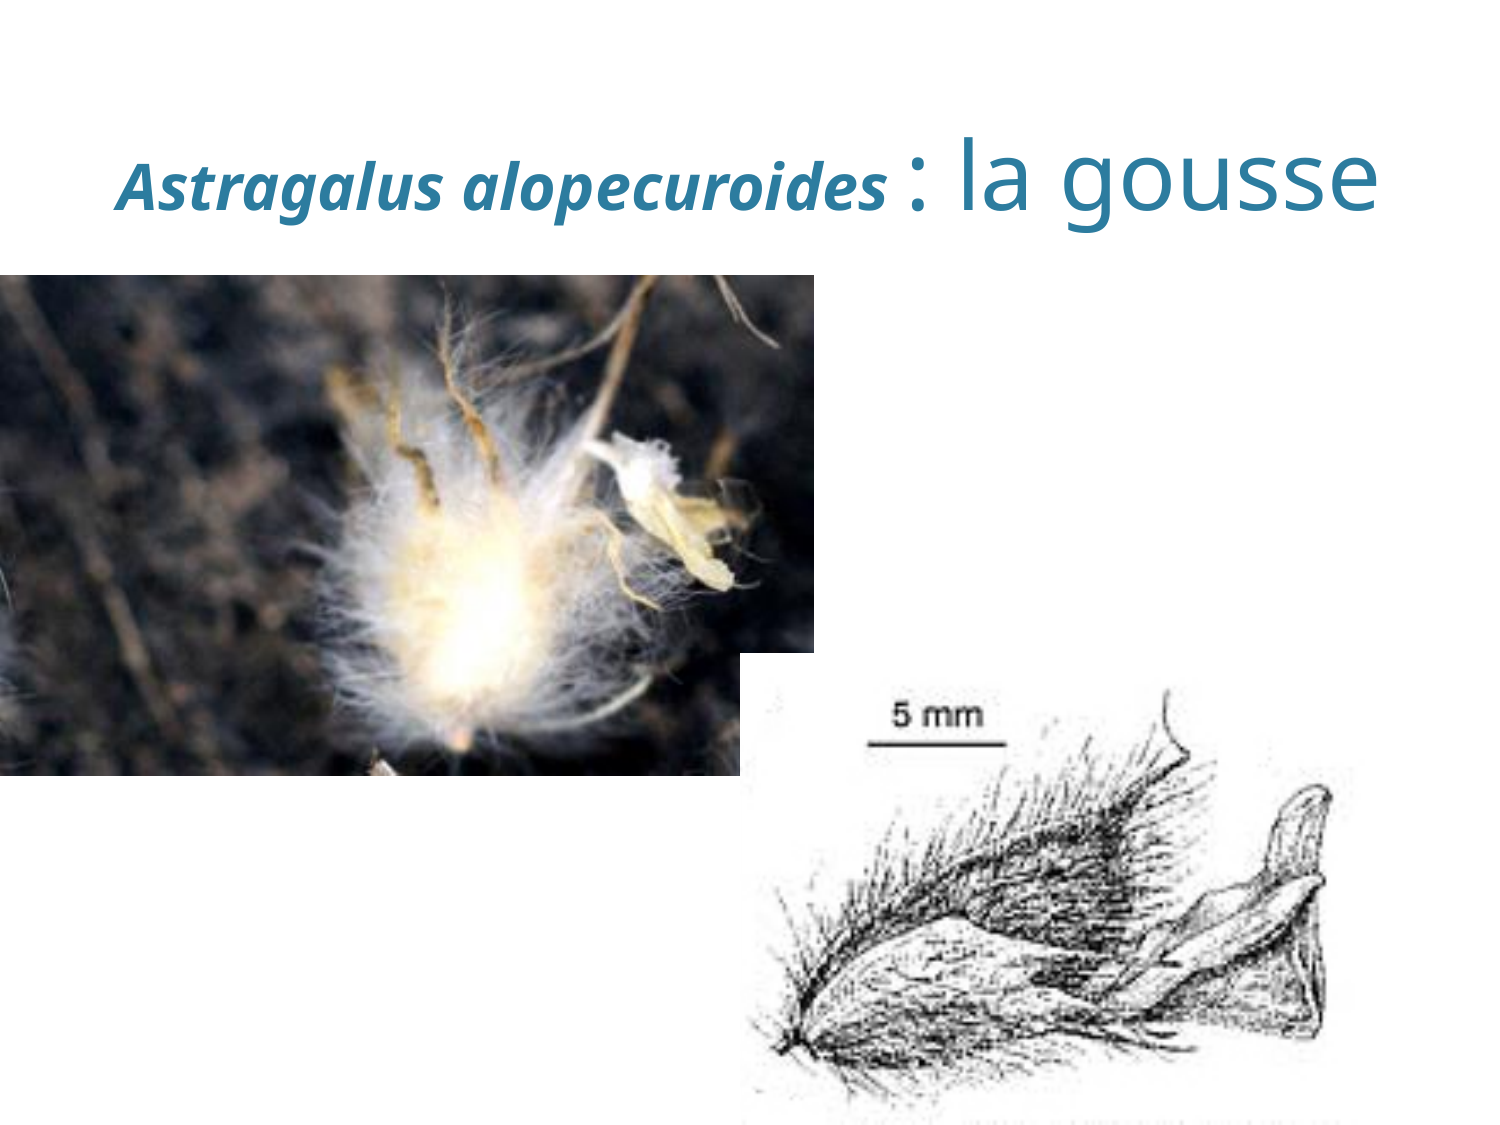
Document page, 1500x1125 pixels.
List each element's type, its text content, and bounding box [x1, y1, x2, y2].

picture [739, 652, 1372, 1125]
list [0, 275, 815, 776]
title Astragalus alopecuroides : la gousse [90, 17, 1410, 237]
